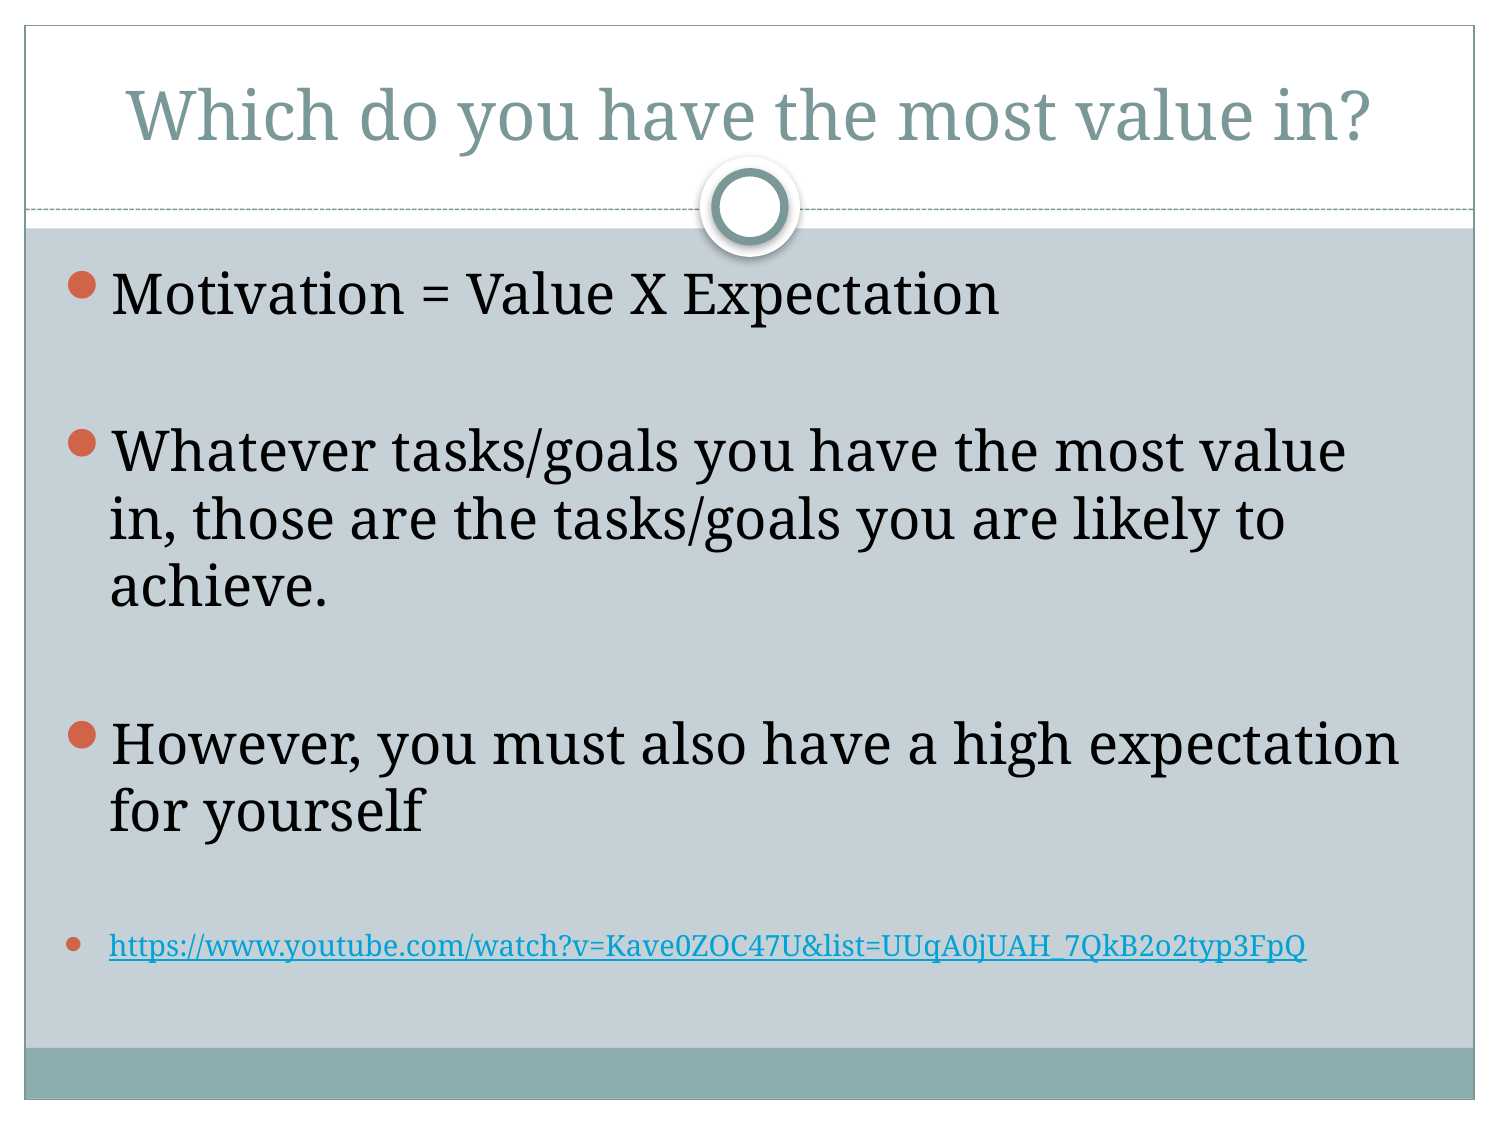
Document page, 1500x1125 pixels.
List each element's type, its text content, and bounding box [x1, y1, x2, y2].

list Motivation = Value X Expectation Whatever tasks/goals you have the most value in, those are the tasks/goals you are likely to achieve. However, you must also have a high expectation for yourself https://www.youtube.com/watch?v=Kave0ZOC47U&list=UUqA0jUAH_7QkB2o2typ3FpQ [49, 250, 1445, 1001]
title Which do you have the most value in? [49, 37, 1450, 162]
